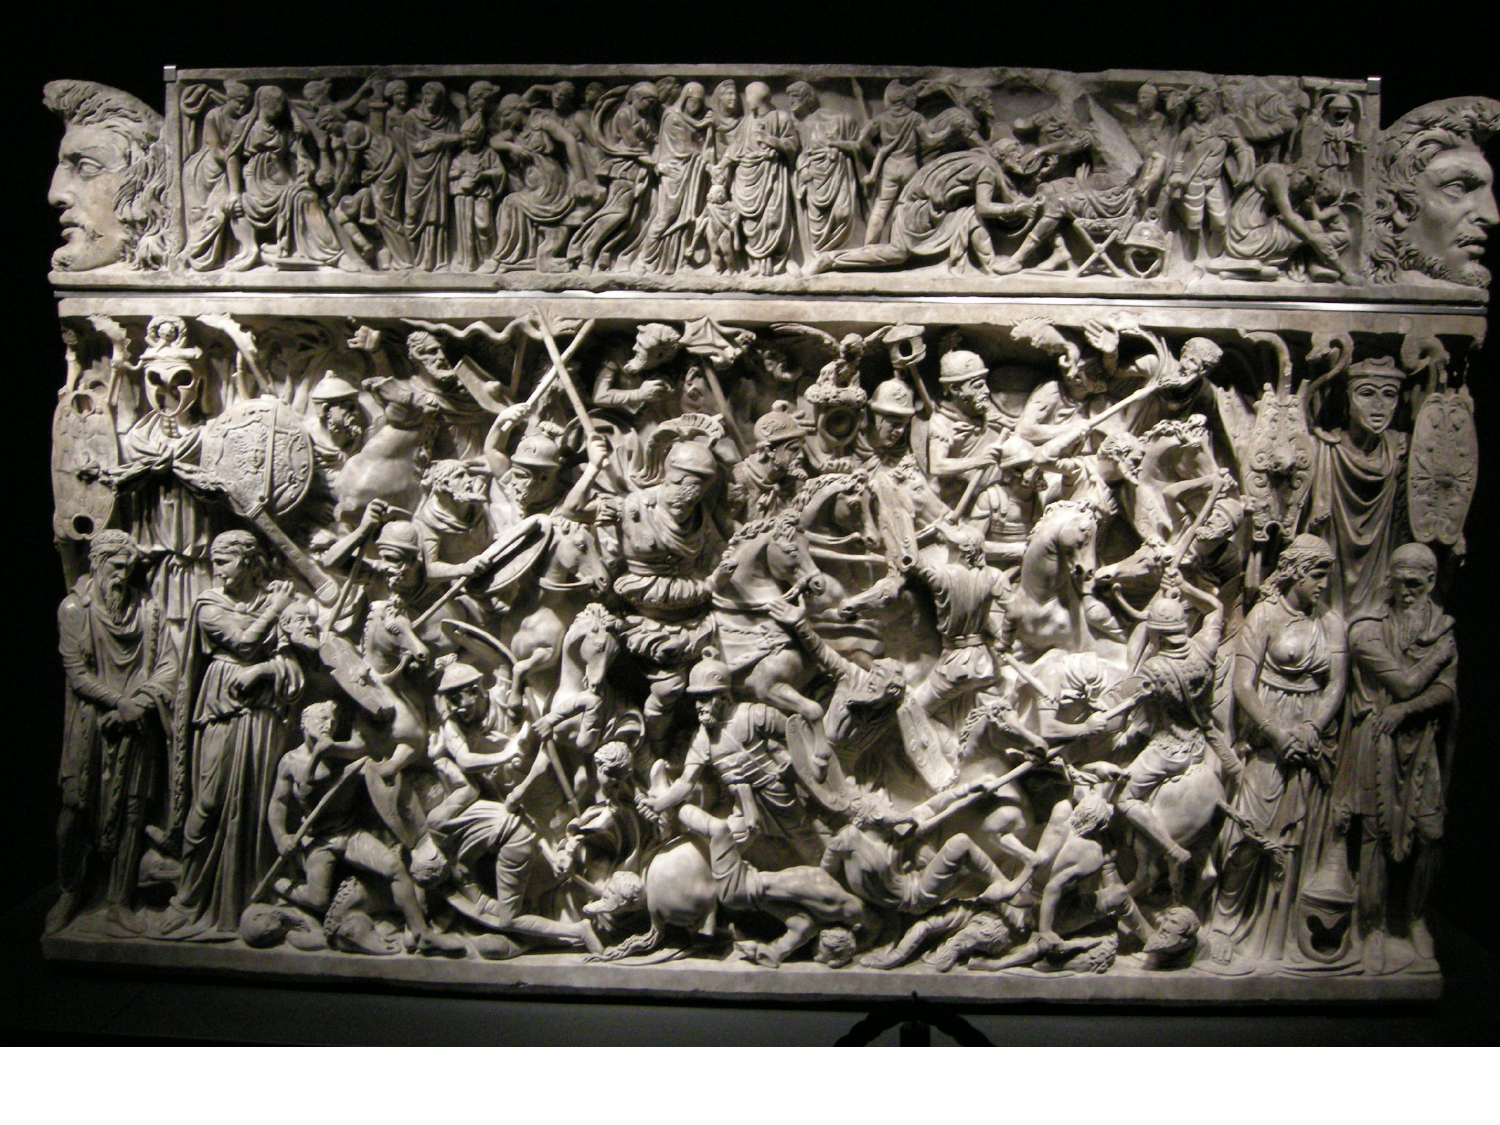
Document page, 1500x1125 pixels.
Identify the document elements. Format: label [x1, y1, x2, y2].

list [0, 0, 1500, 1047]
